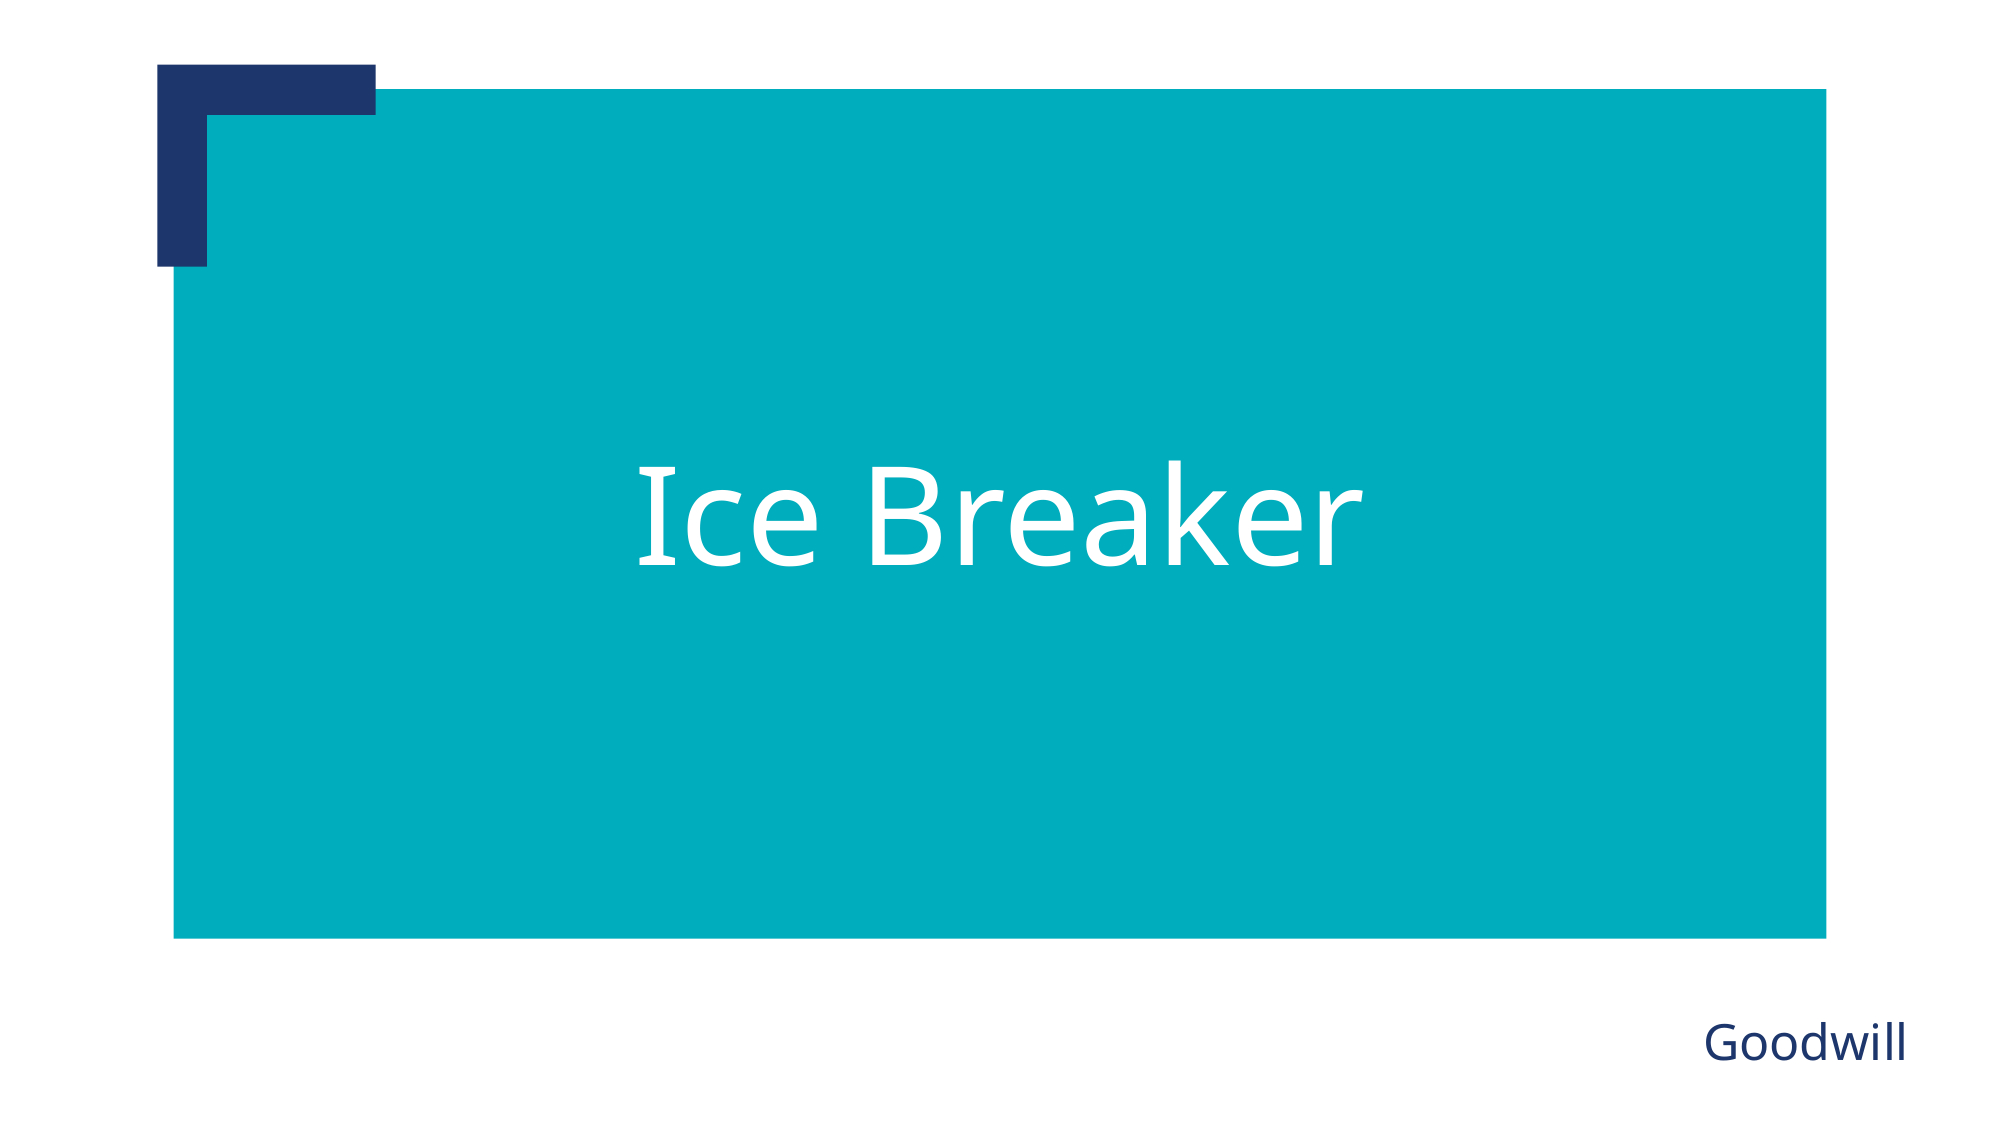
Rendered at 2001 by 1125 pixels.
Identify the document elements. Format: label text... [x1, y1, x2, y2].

text_box Goodwill [1641, 1003, 1971, 1078]
text_box [156, 64, 377, 268]
text_box [172, 601, 1827, 940]
text_box [172, 88, 1827, 420]
text_box Ice Breaker [0, 420, 2000, 601]
